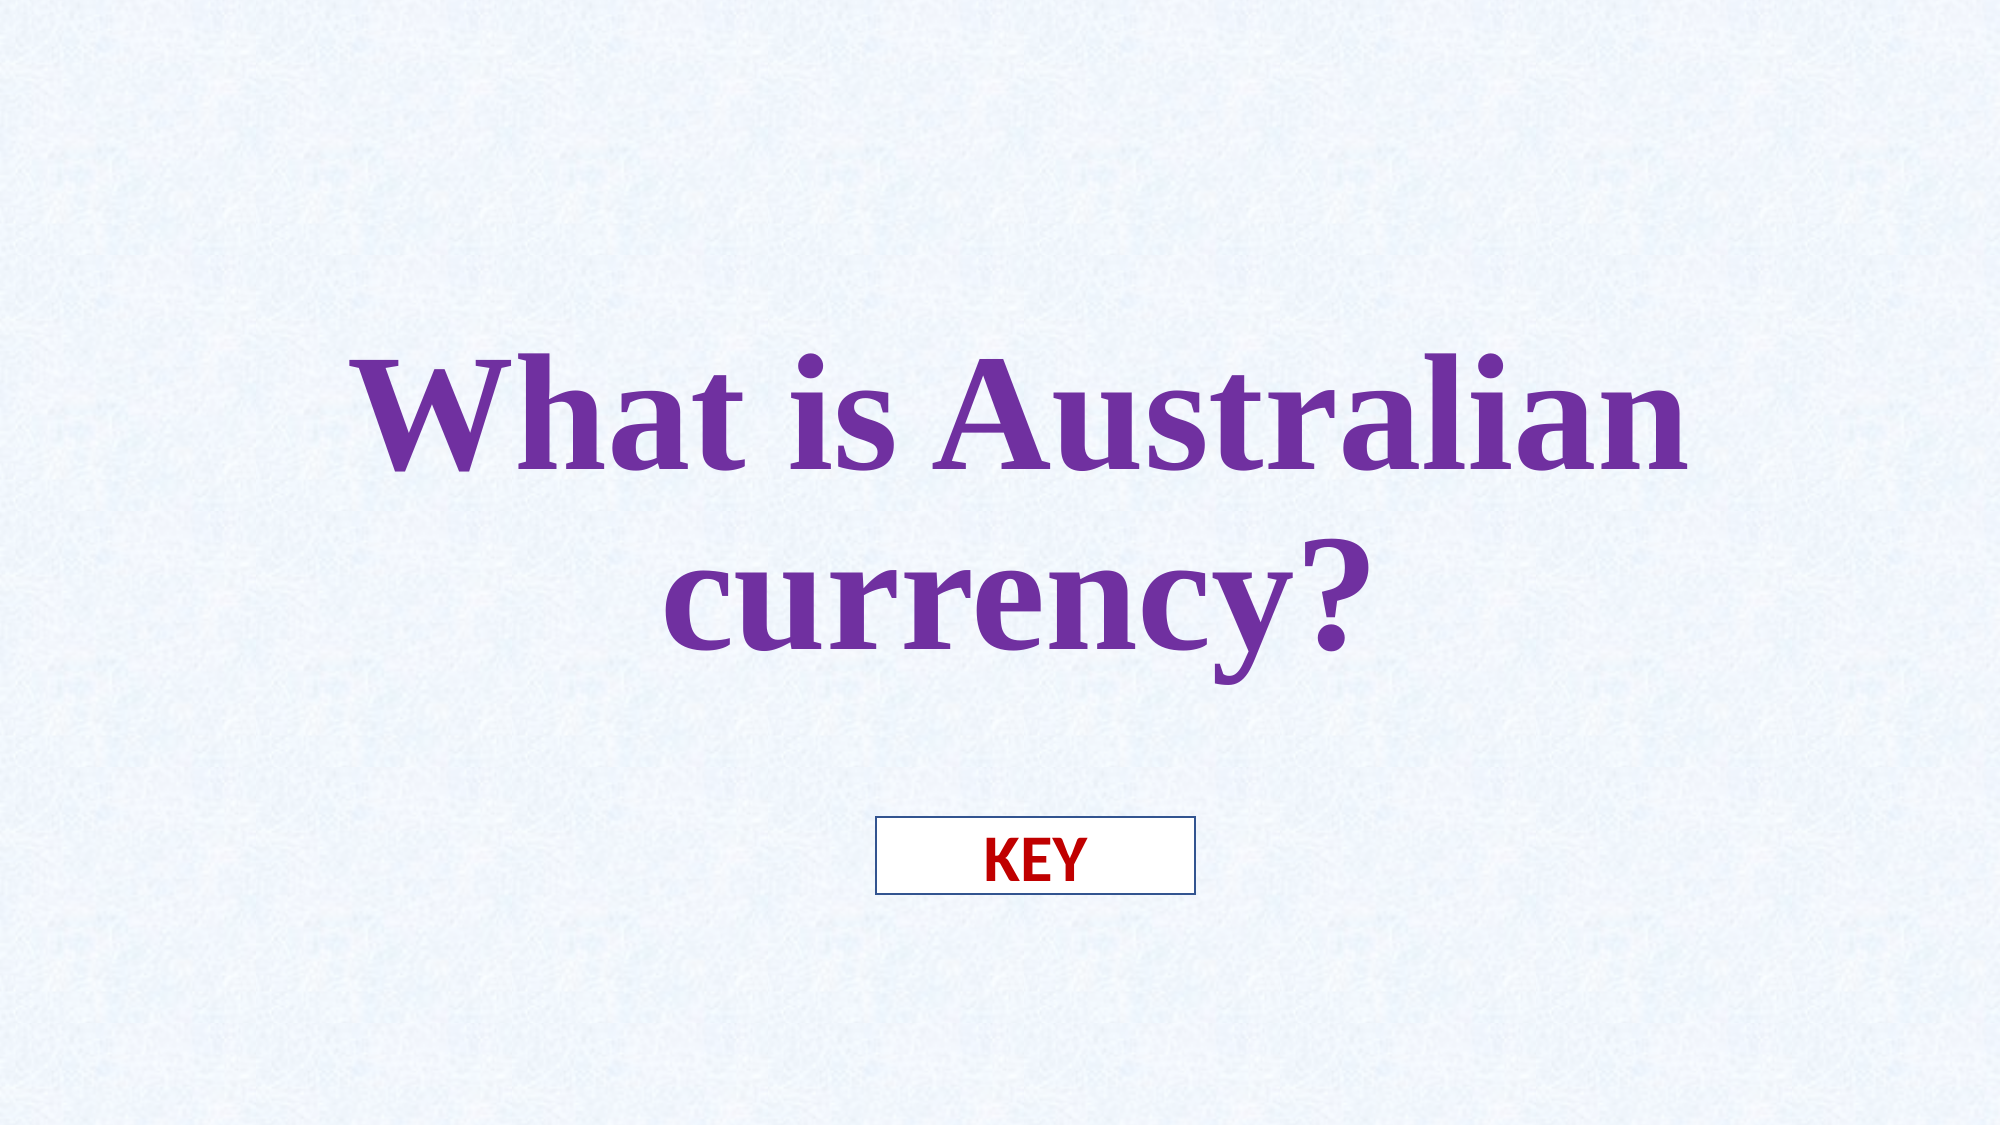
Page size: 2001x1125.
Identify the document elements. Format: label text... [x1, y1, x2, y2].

title What is Australian currency? [157, 333, 1883, 678]
